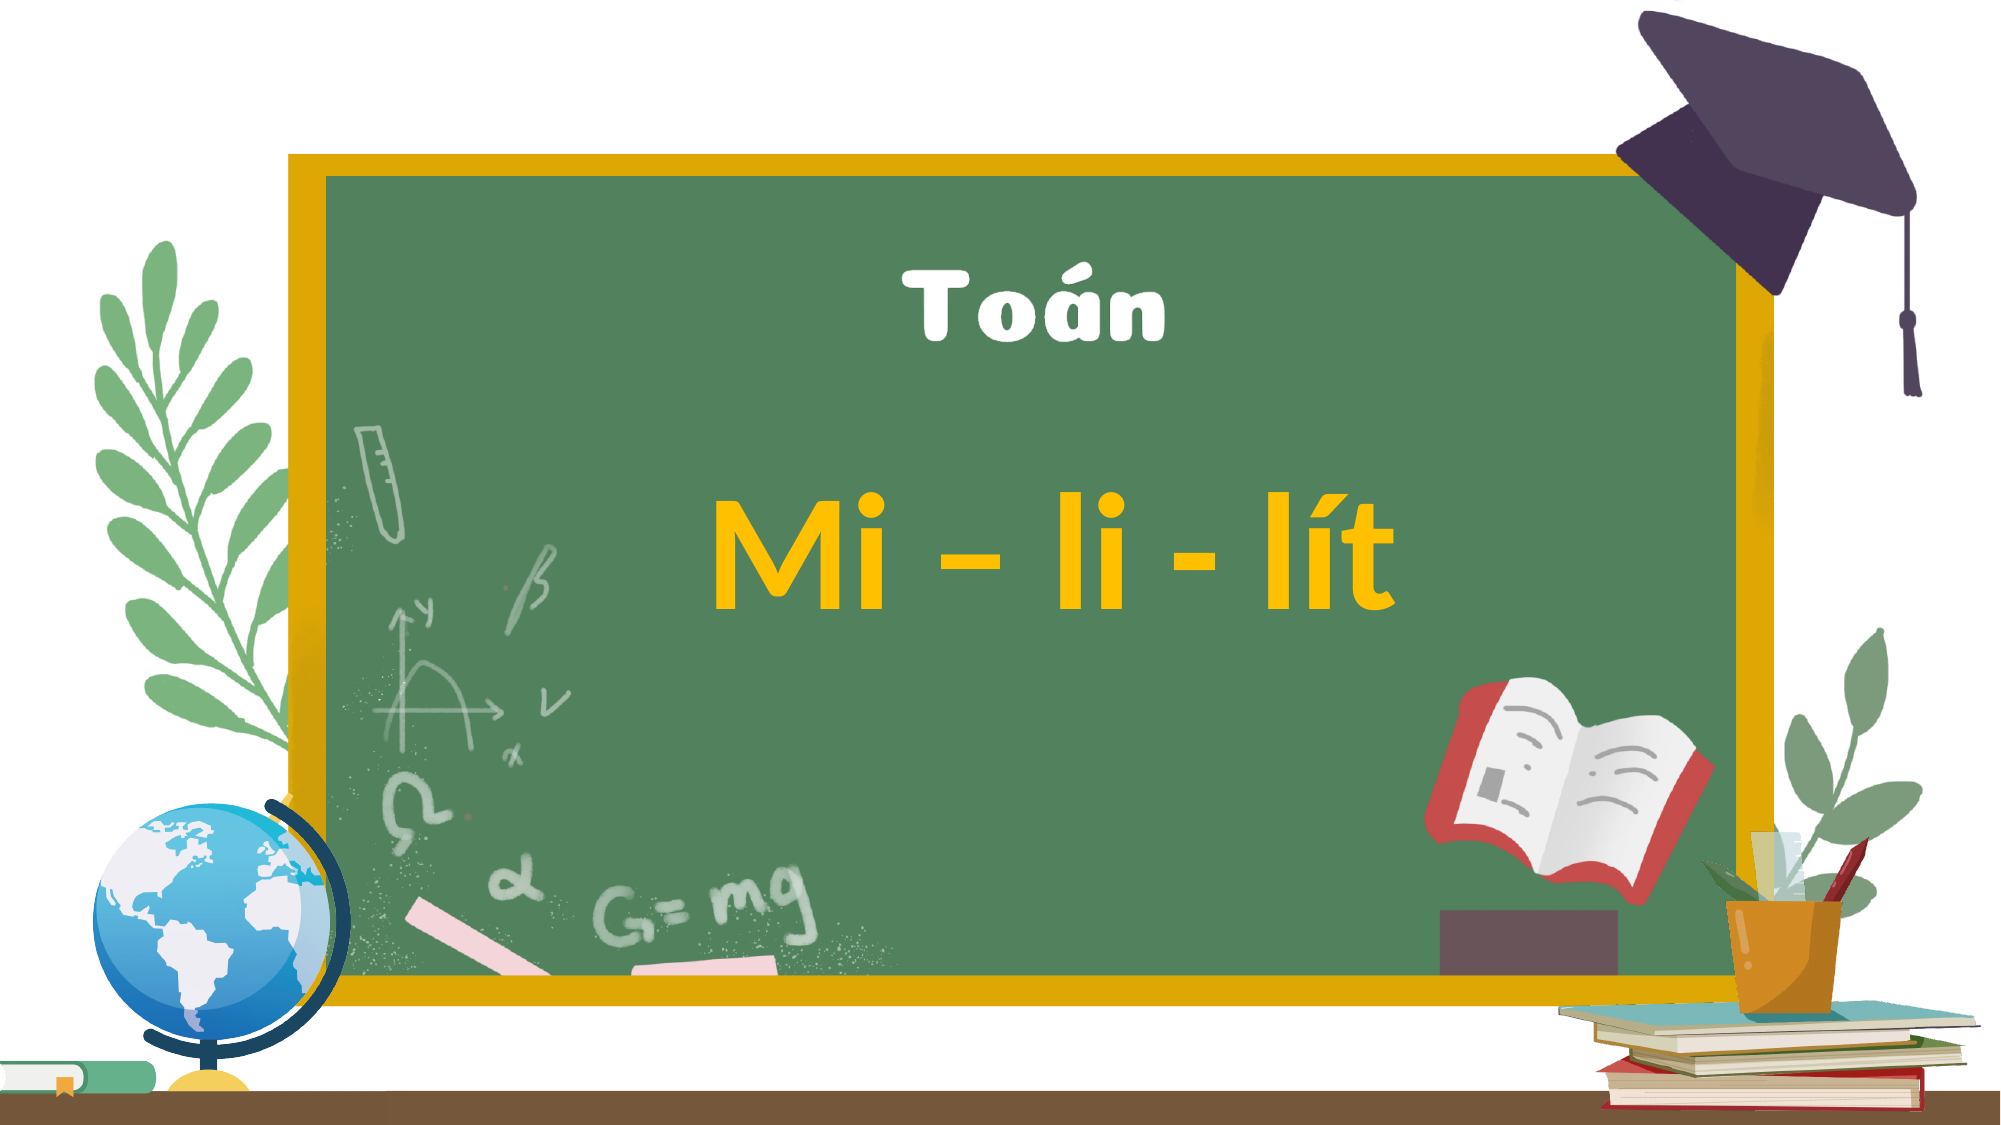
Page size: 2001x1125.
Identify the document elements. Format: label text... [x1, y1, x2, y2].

text_box Mi – li - lít [690, 435, 1415, 651]
picture [0, 0, 2000, 1125]
